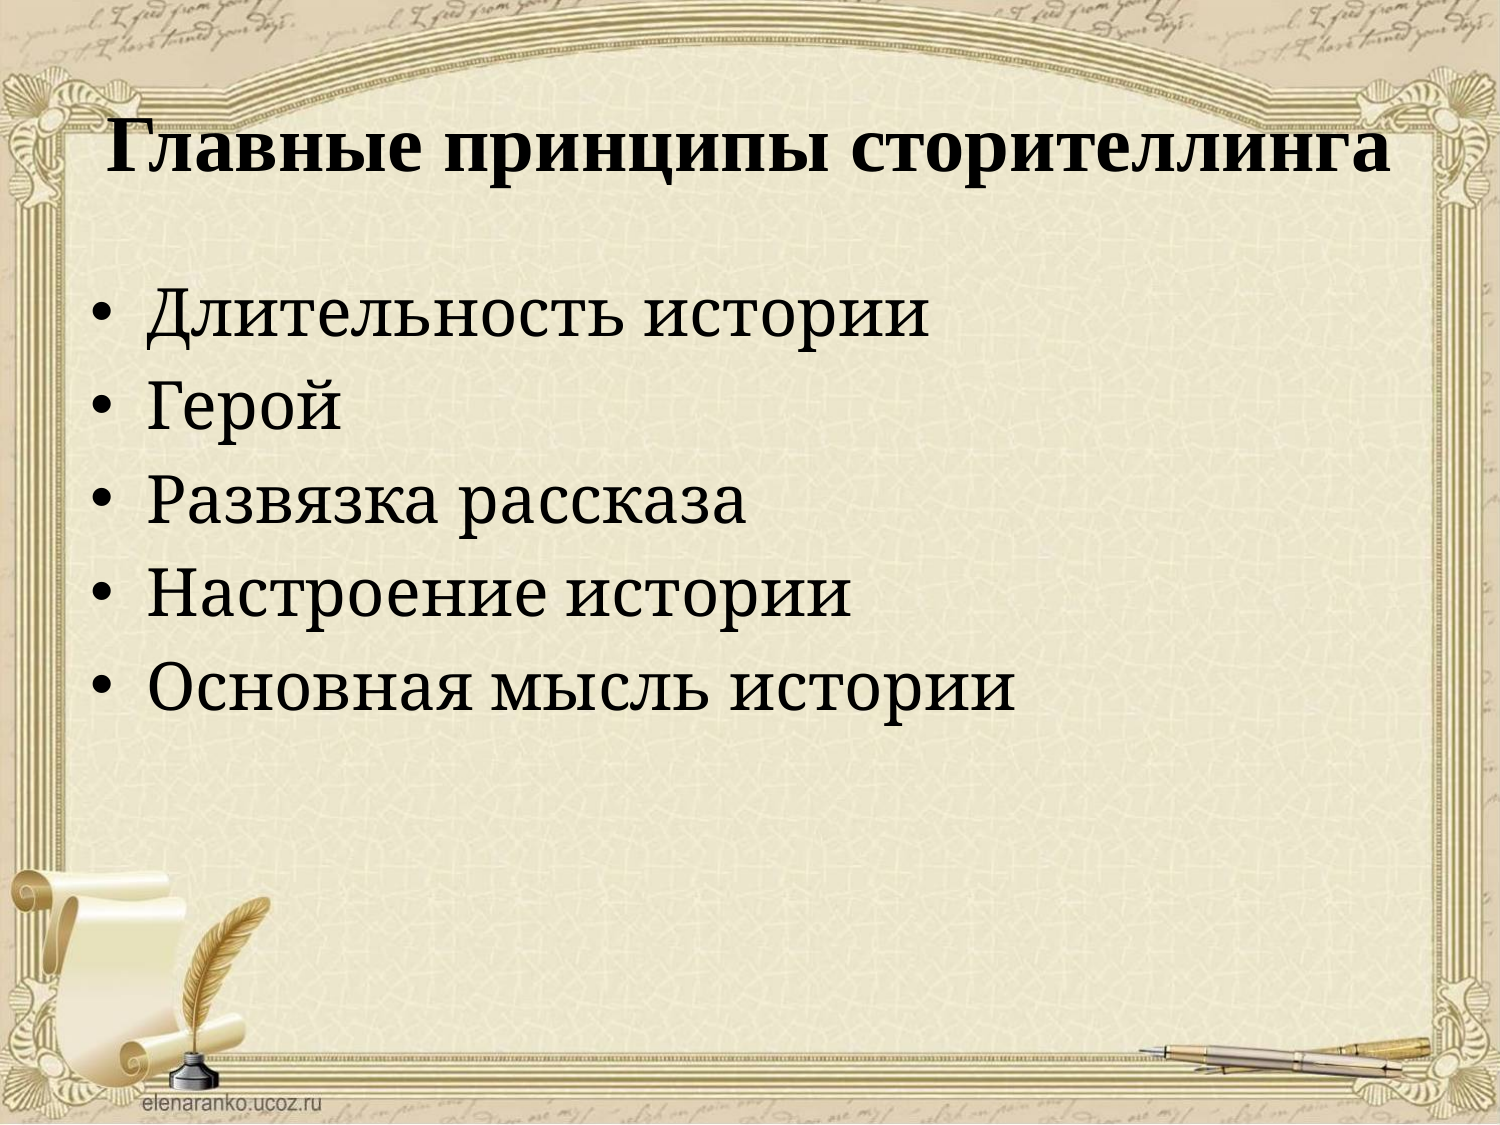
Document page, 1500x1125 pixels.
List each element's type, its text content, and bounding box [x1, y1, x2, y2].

picture [0, 0, 1500, 1125]
list Длительность истории Герой Развязка рассказа Настроение истории Основная мысль истории [75, 262, 1425, 1005]
title Главные принципы сторителлинга [75, 45, 1425, 233]
